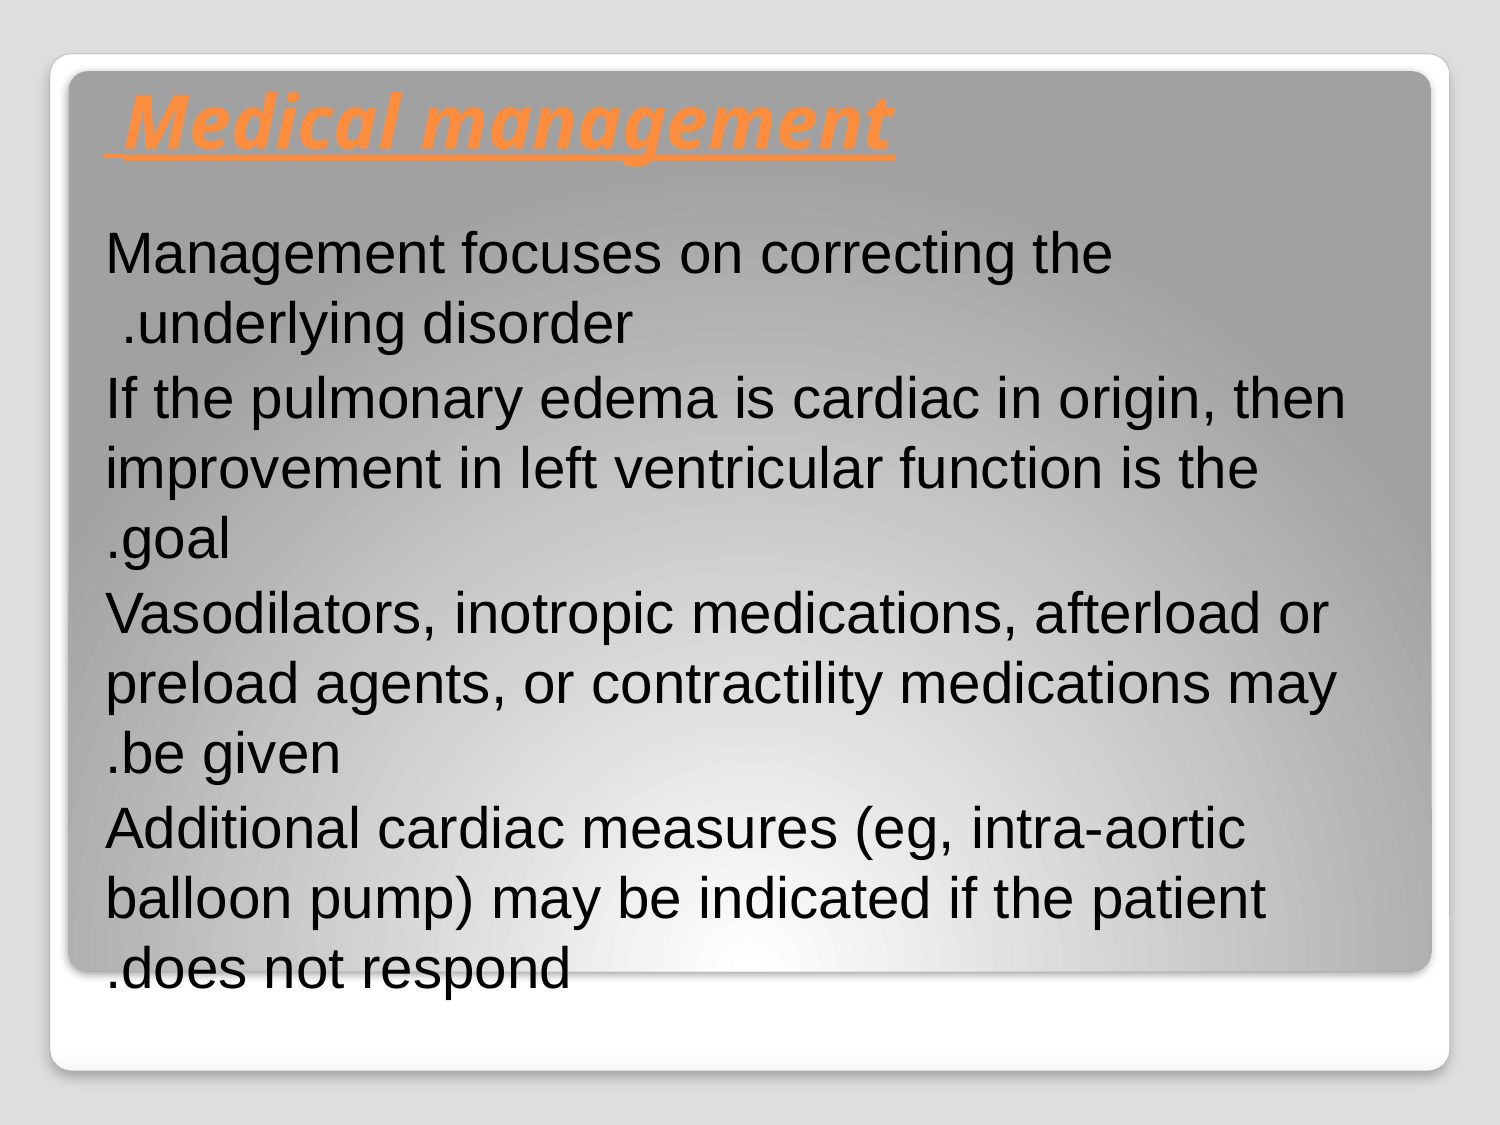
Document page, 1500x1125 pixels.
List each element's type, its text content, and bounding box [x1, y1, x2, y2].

list Management focuses on correcting the underlying disorder. If the pulmonary edema is cardiac in origin, then improvement in left ventricular function is the goal. Vasodilators, inotropic medications, afterload or preload agents, or contractility medications may be given. Additional cardiac measures (eg, intra-aortic balloon pump) may be indicated if the patient does not respond. [74, 199, 1438, 1051]
title Medical management [87, 0, 1430, 173]
